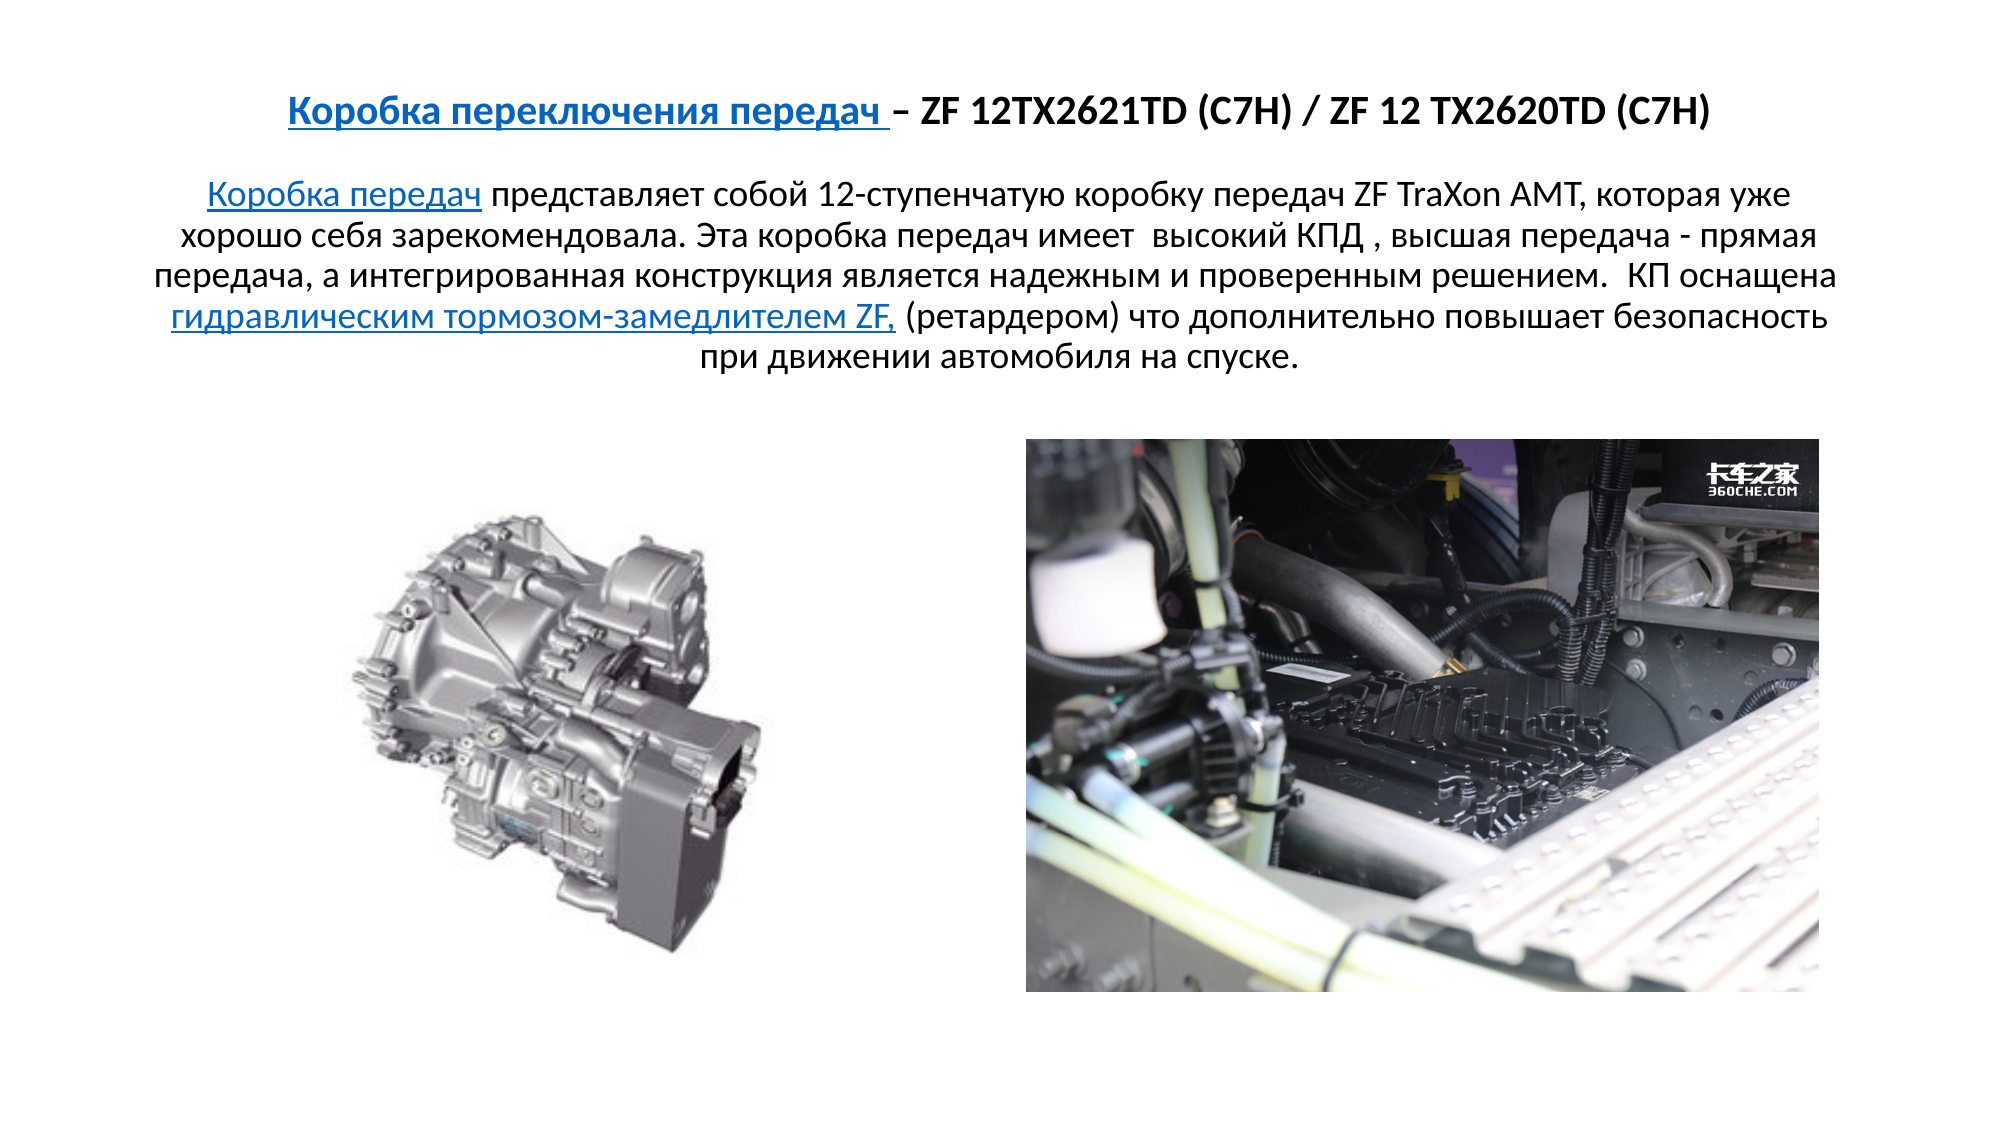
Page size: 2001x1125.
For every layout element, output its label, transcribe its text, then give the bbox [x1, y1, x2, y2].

picture [137, 475, 982, 988]
title Коробка переключения передач – ZF 12TX2621TD (C7H) / ZF 12 TX2620TD (C7H) Коробка передач представляет собой 12-ступенчатую коробку передач ZF TraXon AMT, которая уже хорошо себя зарекомендовала. Эта коробка передач имеет высокий КПД , высшая передача - прямая передача, а интегрированная конструкция является надежным и проверенным решением. КП оснащена гидравлическим тормозом-замедлителем ZF, (ретардером) что дополнительно повышает безопасность при движении автомобиля на спуске. [137, 59, 1863, 613]
picture [1026, 439, 1819, 992]
